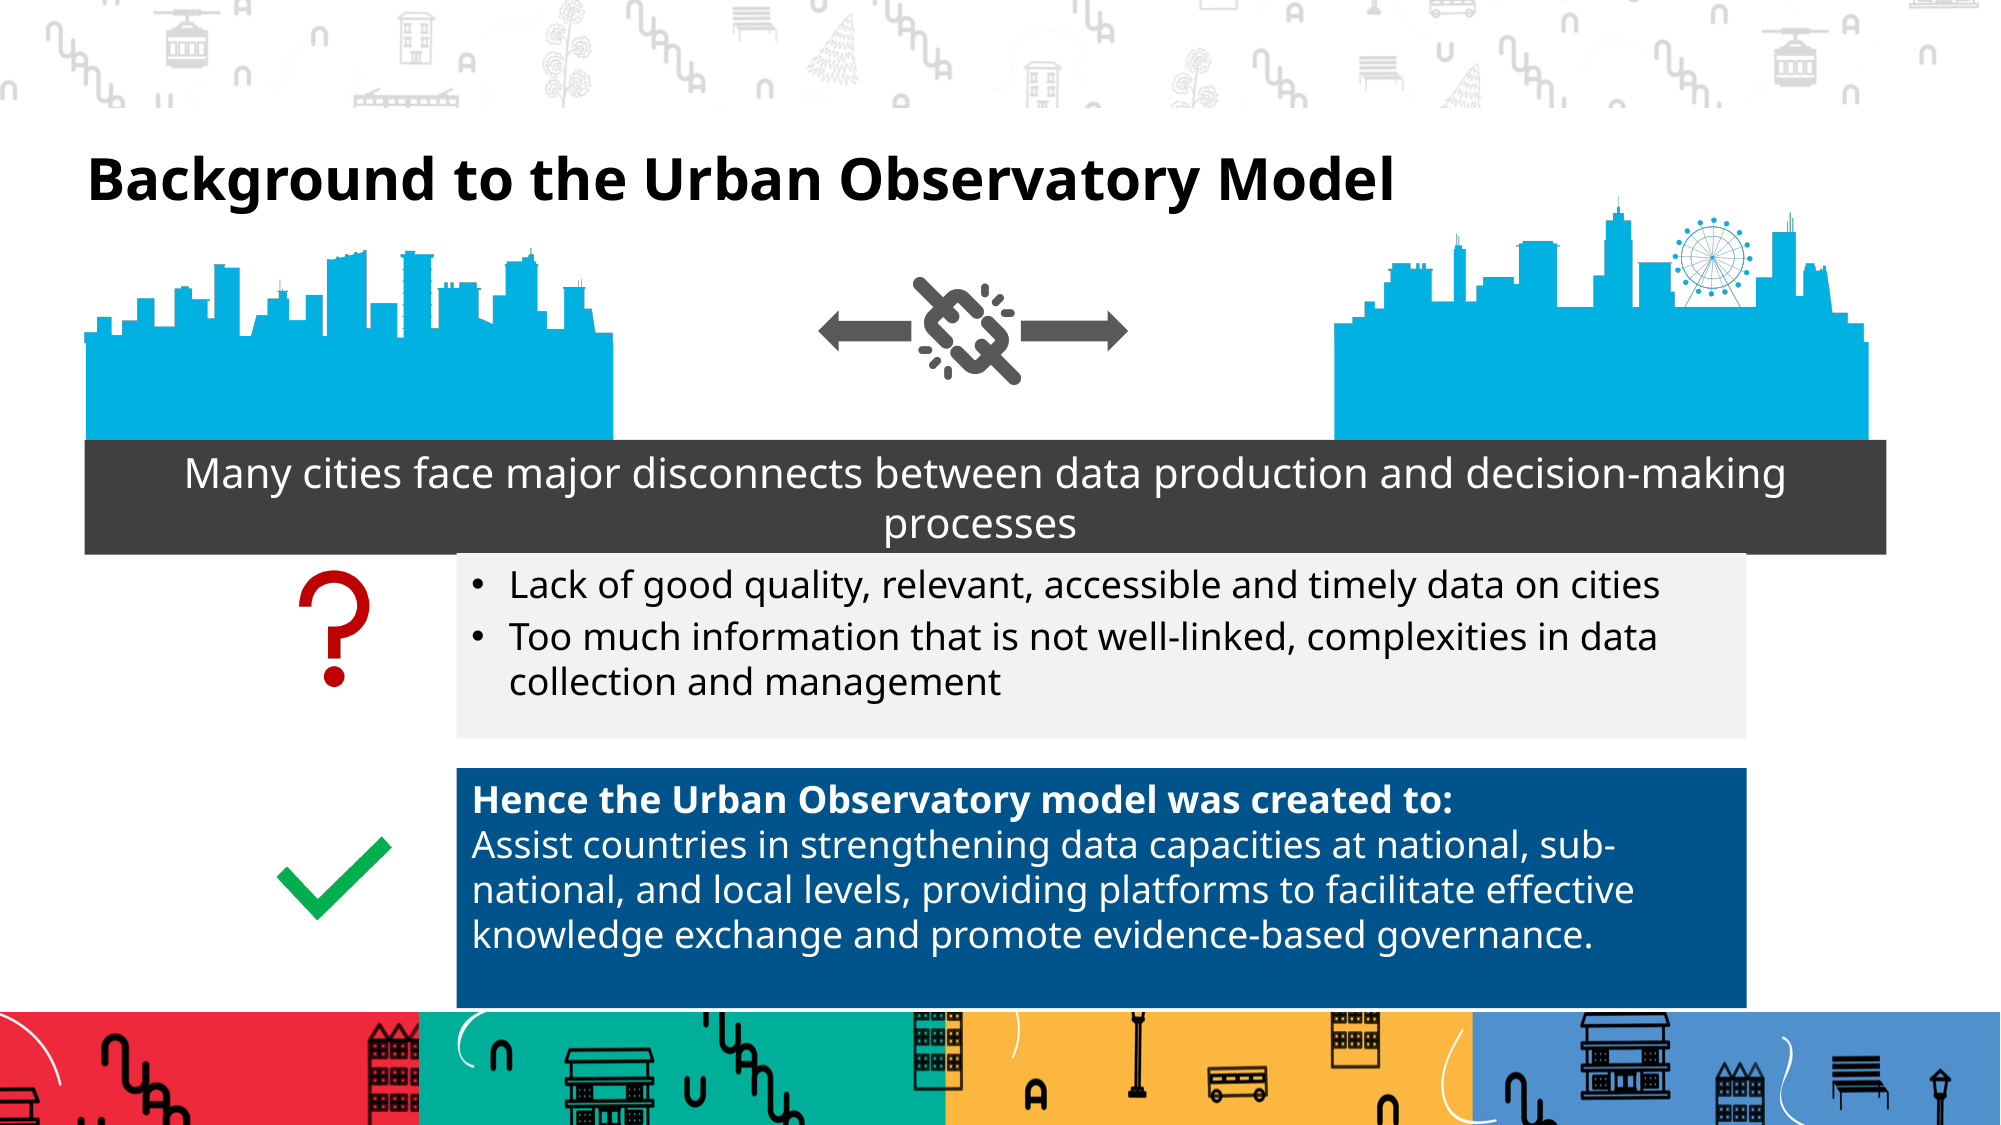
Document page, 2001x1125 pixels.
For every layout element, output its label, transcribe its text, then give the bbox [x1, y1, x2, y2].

picture [1333, 196, 1864, 342]
picture [913, 276, 1021, 385]
text_box Hence the Urban Observatory model was created to: Assist countries in strengthening data capacities at national, sub-national, and local levels, providing platforms to facilitate effective knowledge exchange and promote evidence-based governance. [456, 768, 1747, 1009]
text_box [815, 308, 908, 354]
picture [258, 552, 410, 704]
picture [274, 816, 394, 940]
text_box Lack of good quality, relevant, accessible and timely data on cities Too much information that is not well-linked, complexities in data collection and management [456, 553, 1747, 739]
text_box [84, 349, 615, 442]
text_box [1026, 308, 1131, 354]
text_box Many cities face major disconnects between data production and decision-making processes [84, 439, 1887, 555]
text_box [1332, 340, 1871, 442]
text_box Background to the Urban Observatory Model [85, 137, 1592, 212]
picture [0, 1012, 2000, 1125]
picture [84, 248, 613, 337]
